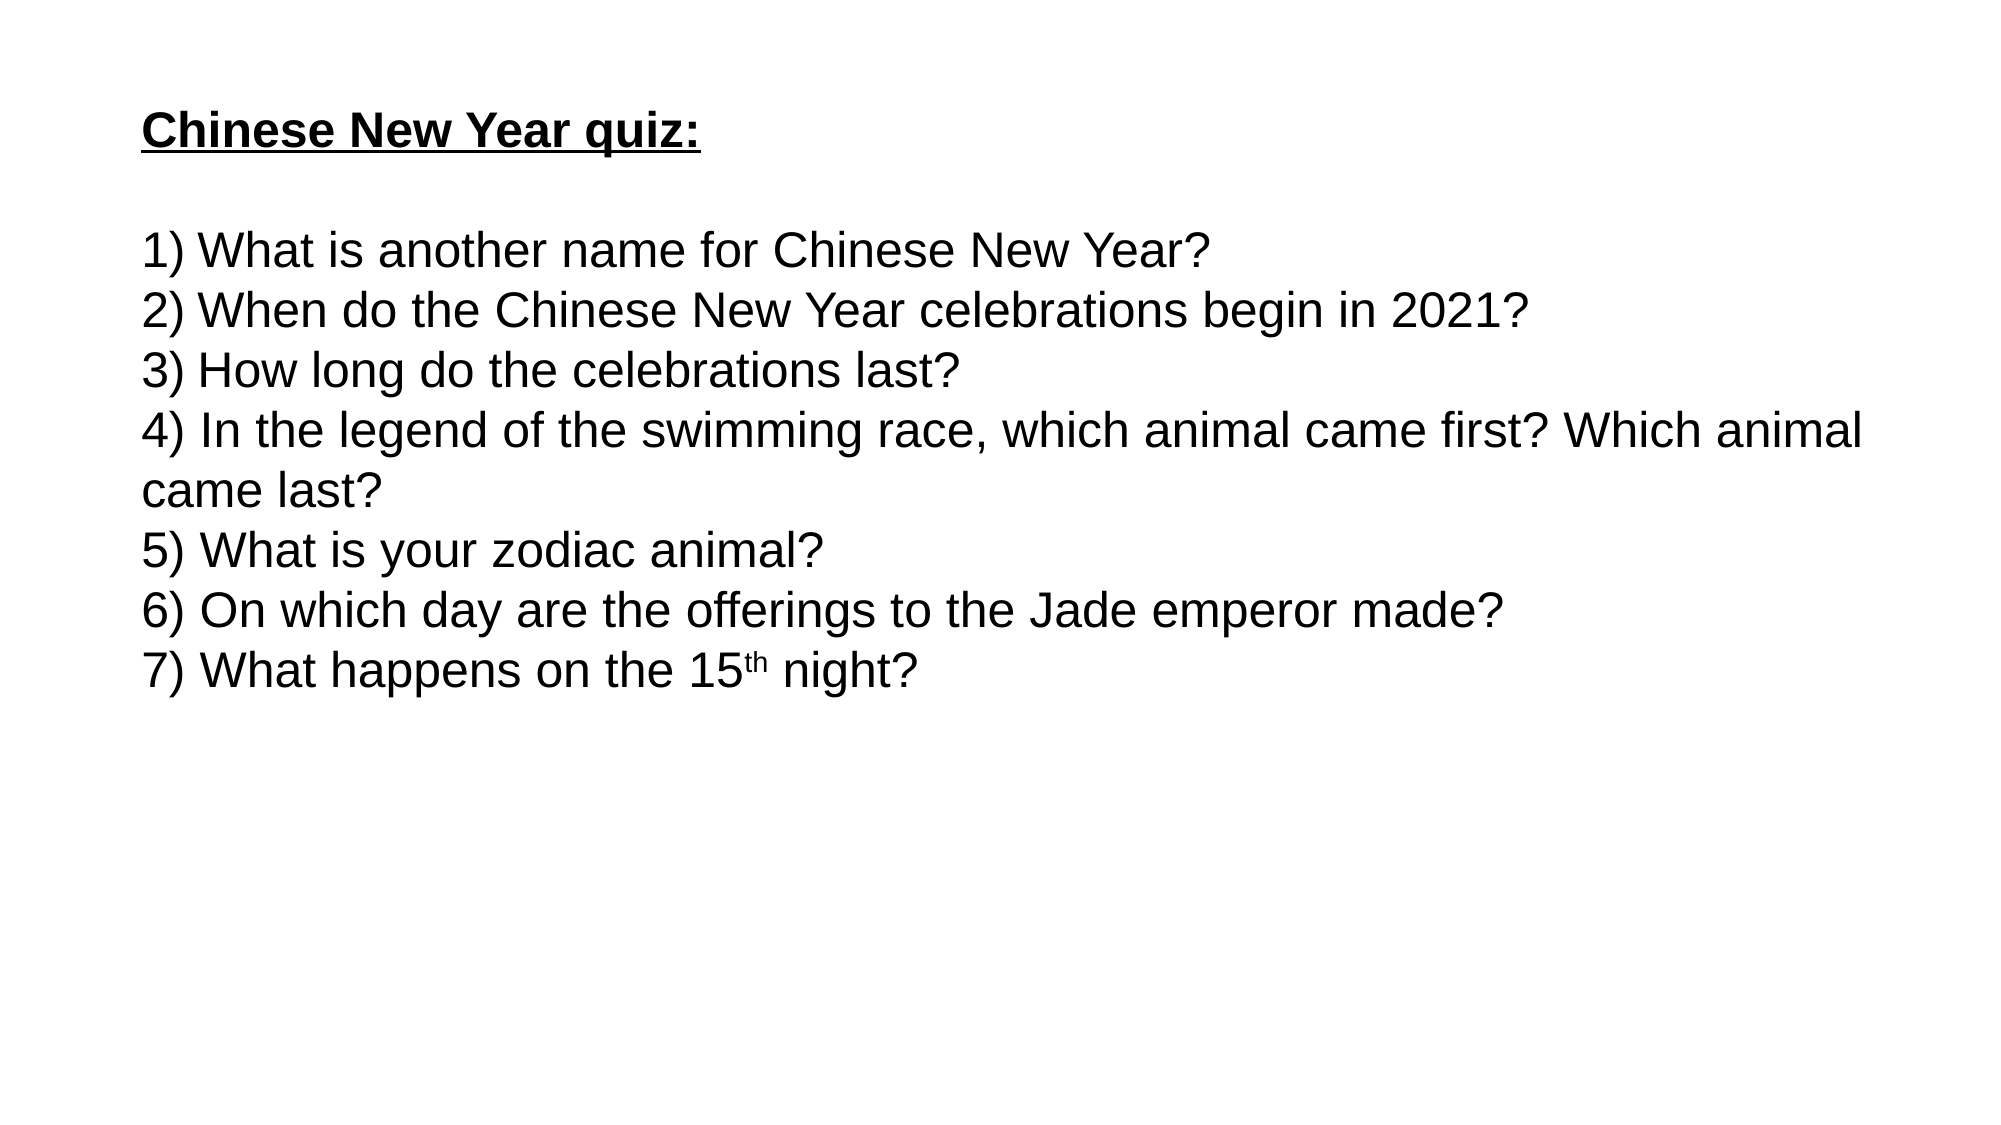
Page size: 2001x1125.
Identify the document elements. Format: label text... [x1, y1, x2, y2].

text_box Chinese New Year quiz: What is another name for Chinese New Year? When do the Chinese New Year celebrations begin in 2021? How long do the celebrations last? 4) In the legend of the swimming race, which animal came first? Which animal came last? 5) What is your zodiac animal? 6) On which day are the offerings to the Jade emperor made? 7) What happens on the 15th night? [126, 89, 1933, 840]
